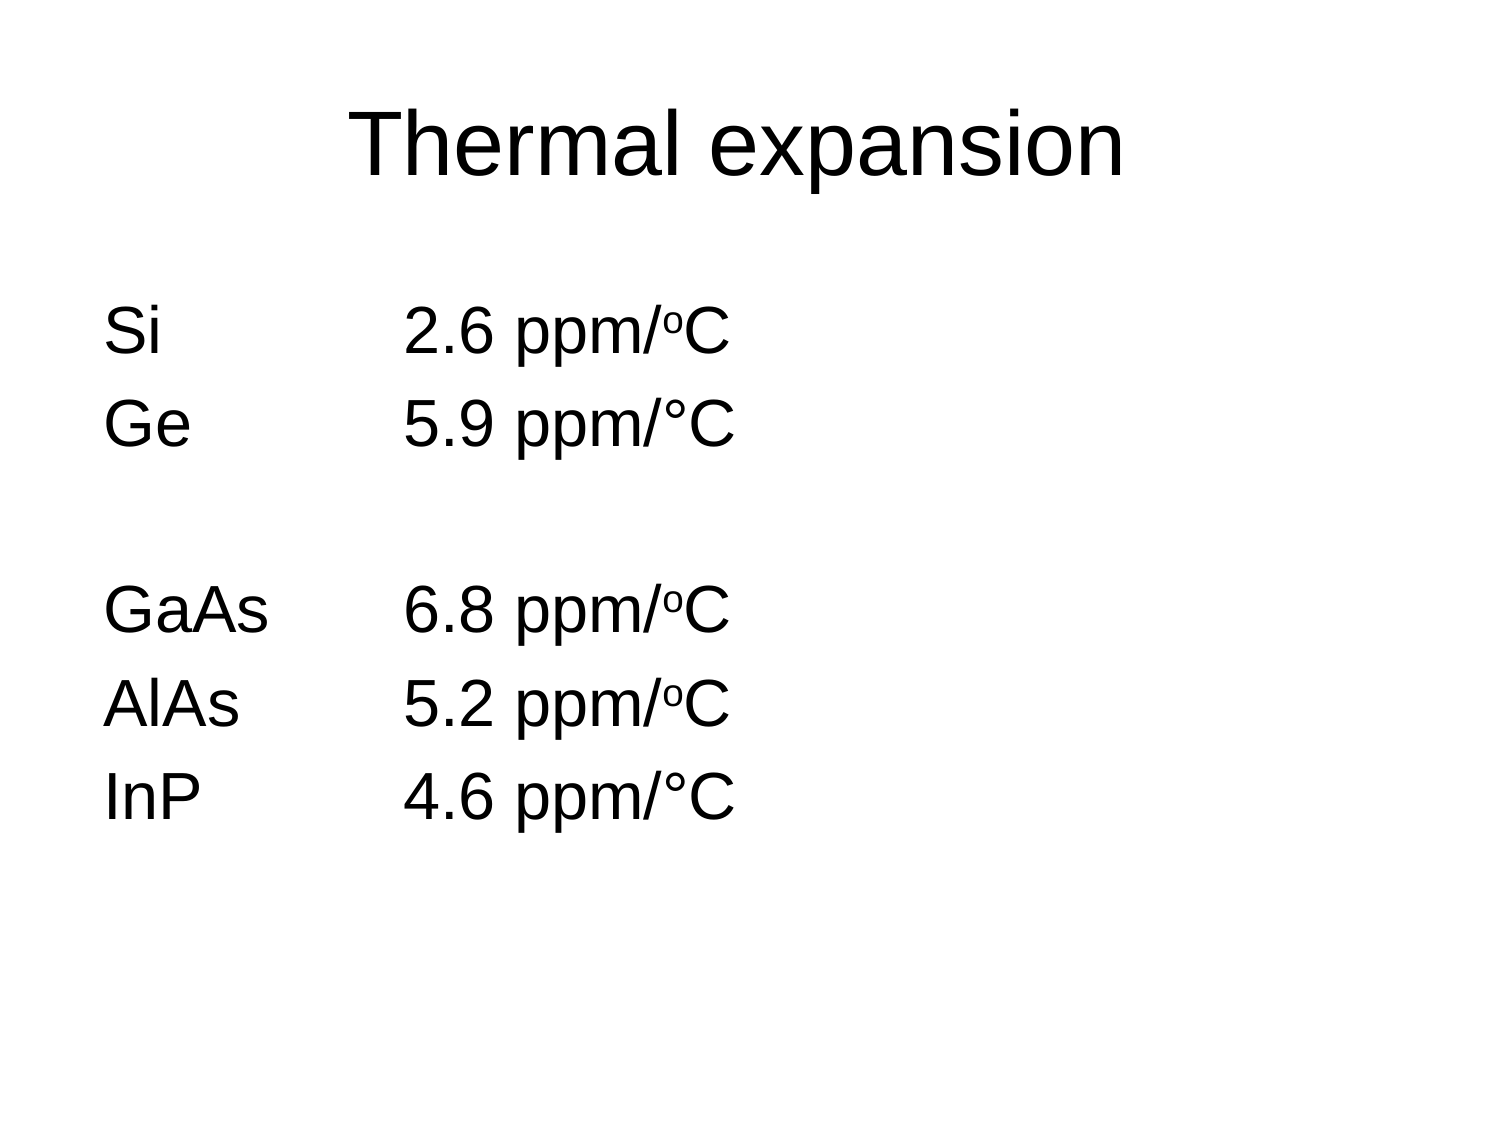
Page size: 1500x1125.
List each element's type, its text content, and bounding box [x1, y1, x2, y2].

title Thermal expansion [75, 45, 1425, 233]
list Si 2.6 ppm/oC Ge ‎5.9 ppm/°C GaAs 6.8 ppm/oC AlAs 5.2 ppm/oC InP 4.6 ppm/°C [88, 278, 1439, 1022]
